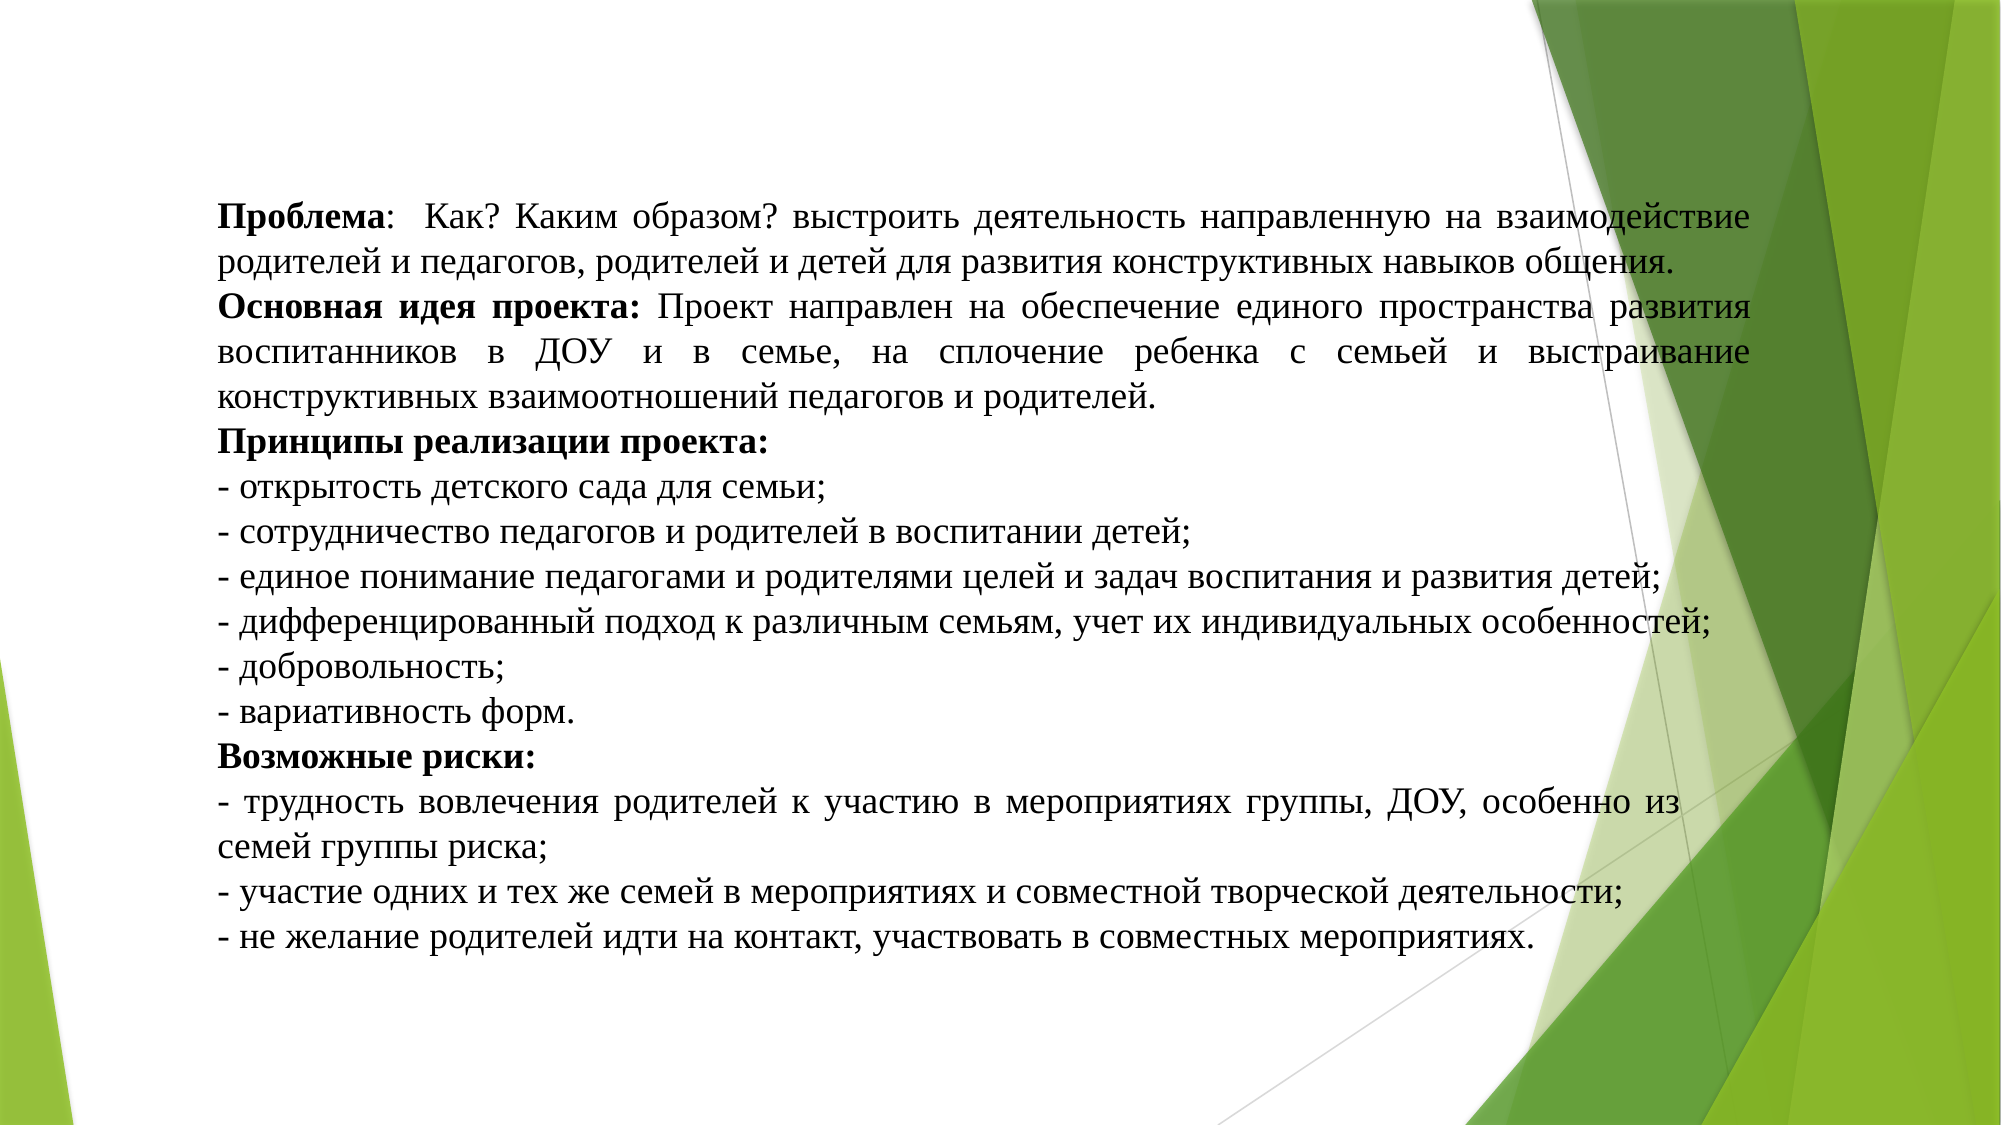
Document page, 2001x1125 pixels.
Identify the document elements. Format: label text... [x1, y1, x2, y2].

text_box Проблема: Как? Каким образом? выстроить деятельность направленную на взаимодействие родителей и педагогов, родителей и детей для развития конструктивных навыков общения. Основная идея проекта: Проект направлен на обеспечение единого пространства развития воспитанников в ДОУ и в семье, на сплочение ребенка с семьей и выстраивание конструктивных взаимоотношений педагогов и родителей. Принципы реализации проекта: - открытость детского сада для семьи; - сотрудничество педагогов и родителей в воспитании детей; - единое понимание педагогами и родителями целей и задач воспитания и развития детей; - дифференцированный подход к различным семьям, учет их индивидуальных особенностей; - добровольность; - вариативность форм. Возможные риски: - трудность вовлечения родителей к участию в мероприятиях группы, ДОУ, особенно из семей группы риска; - участие одних и тех же семей в мероприятиях и совместной творческой деятельности; - не желание родителей идти на контакт, участвовать в совместных мероприятиях. [202, 183, 1767, 964]
